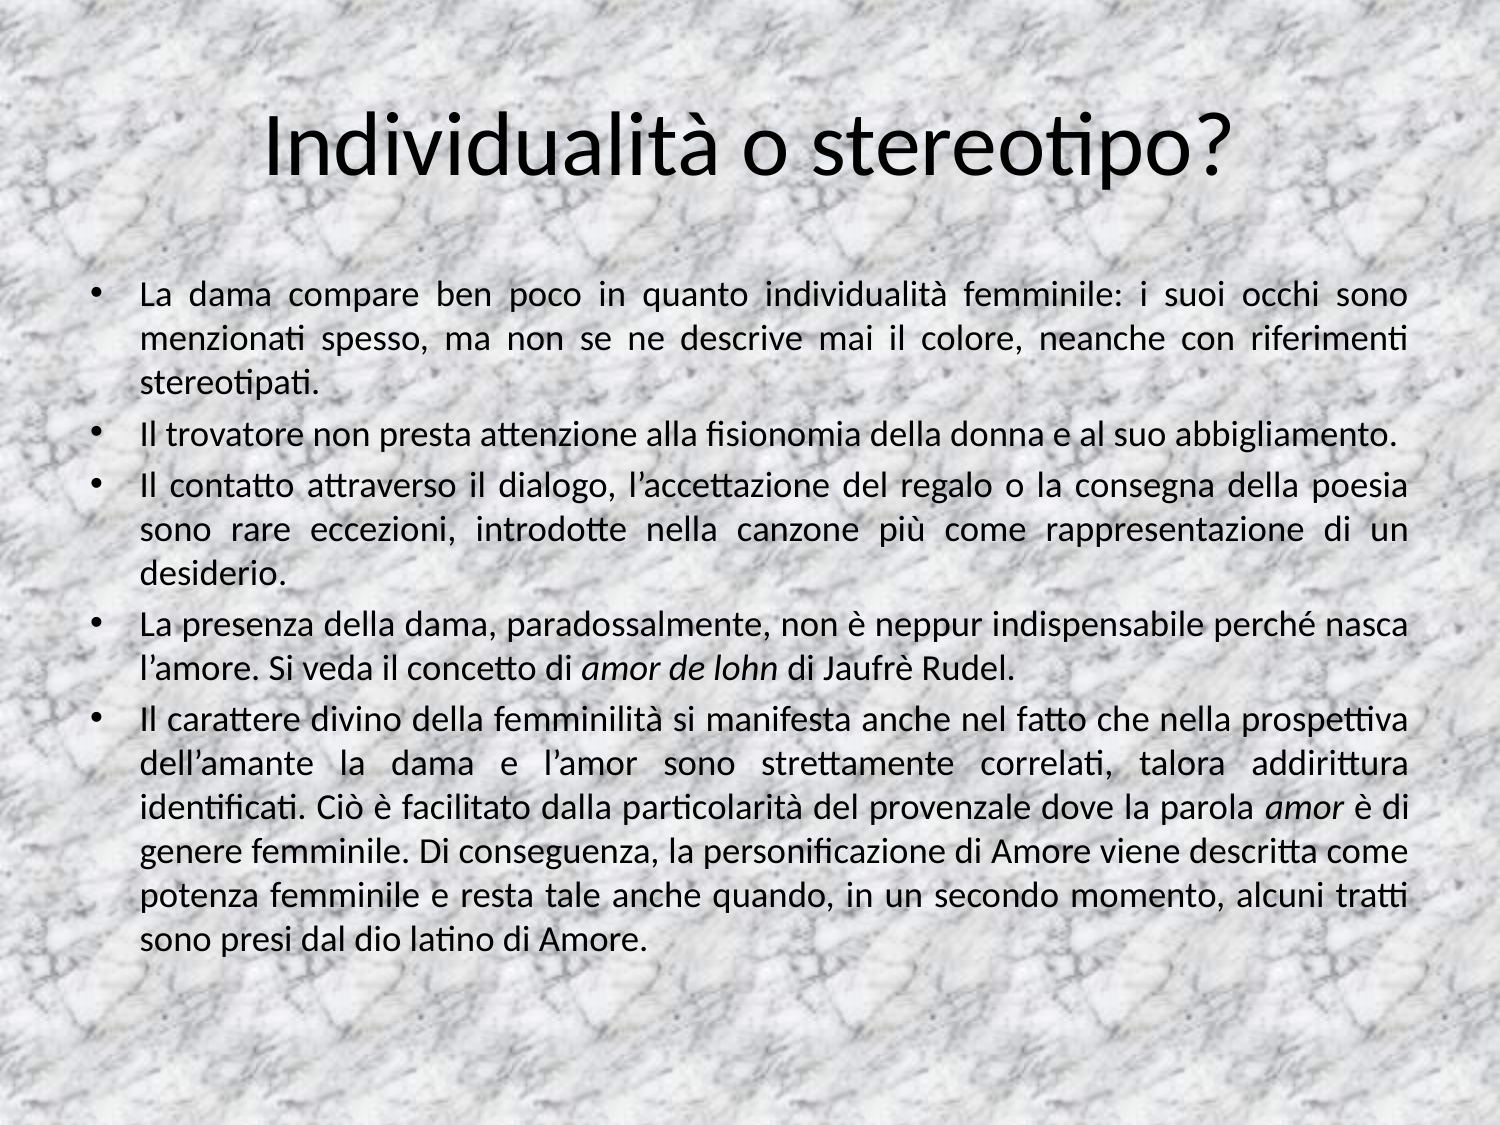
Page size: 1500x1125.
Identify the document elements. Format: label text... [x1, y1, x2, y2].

title Individualità o stereotipo? [75, 45, 1425, 233]
picture [0, 0, 1500, 1125]
list La dama compare ben poco in quanto individualità femminile: i suoi occhi sono menzionati spesso, ma non se ne descrive mai il colore, neanche con riferimenti stereotipati. Il trovatore non presta attenzione alla fisionomia della donna e al suo abbigliamento. Il contatto attraverso il dialogo, l’accettazione del regalo o la consegna della poesia sono rare eccezioni, introdotte nella canzone più come rappresentazione di un desiderio. La presenza della dama, paradossalmente, non è neppur indispensabile perché nasca l’amore. Si veda il concetto di amor de lohn di Jaufrè Rudel. Il carattere divino della femminilità si manifesta anche nel fatto che nella prospettiva dell’amante la dama e l’amor sono strettamente correlati, talora addirittura identificati. Ciò è facilitato dalla particolarità del provenzale dove la parola amor è di genere femminile. Di conseguenza, la personificazione di Amore viene descritta come potenza femminile e resta tale anche quando, in un secondo momento, alcuni tratti sono presi dal dio latino di Amore. [75, 262, 1425, 1005]
